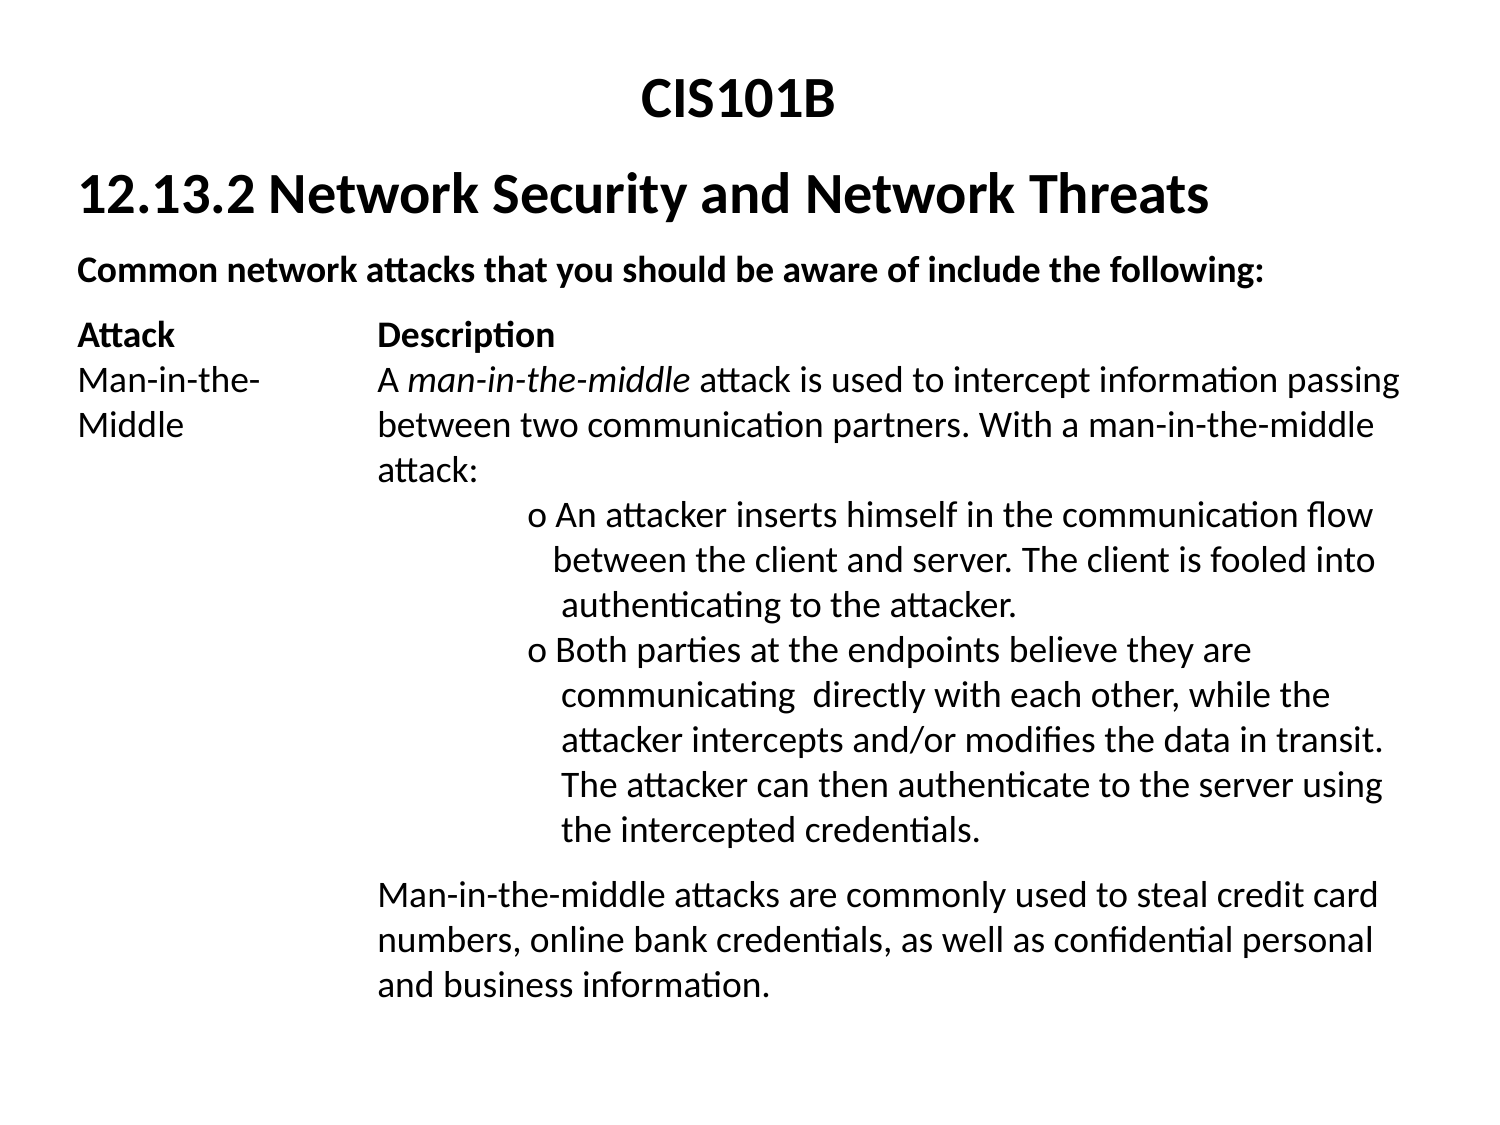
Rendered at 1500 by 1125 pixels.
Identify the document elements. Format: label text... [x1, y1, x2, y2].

text_box CIS101B [626, 51, 852, 137]
text_box 12.13.2 Network Security and Network Threats Common network attacks that you should be aware of include the following: Attack Description Man-in-the- A man-in-the-middle attack is used to intercept information passing Middle between two communication partners. With a man-in-the-middle attack: o An attacker inserts himself in the communication flow between the client and server. The client is fooled into authenticating to the attacker. o Both parties at the endpoints believe they are communicating directly with each other, while the attacker intercepts and/or modifies the data in transit. The attacker can then authenticate to the server using the intercepted credentials. Man-in-the-middle attacks are commonly used to steal credit card numbers, online bank credentials, as well as confidential personal and business information. [62, 147, 1438, 1013]
